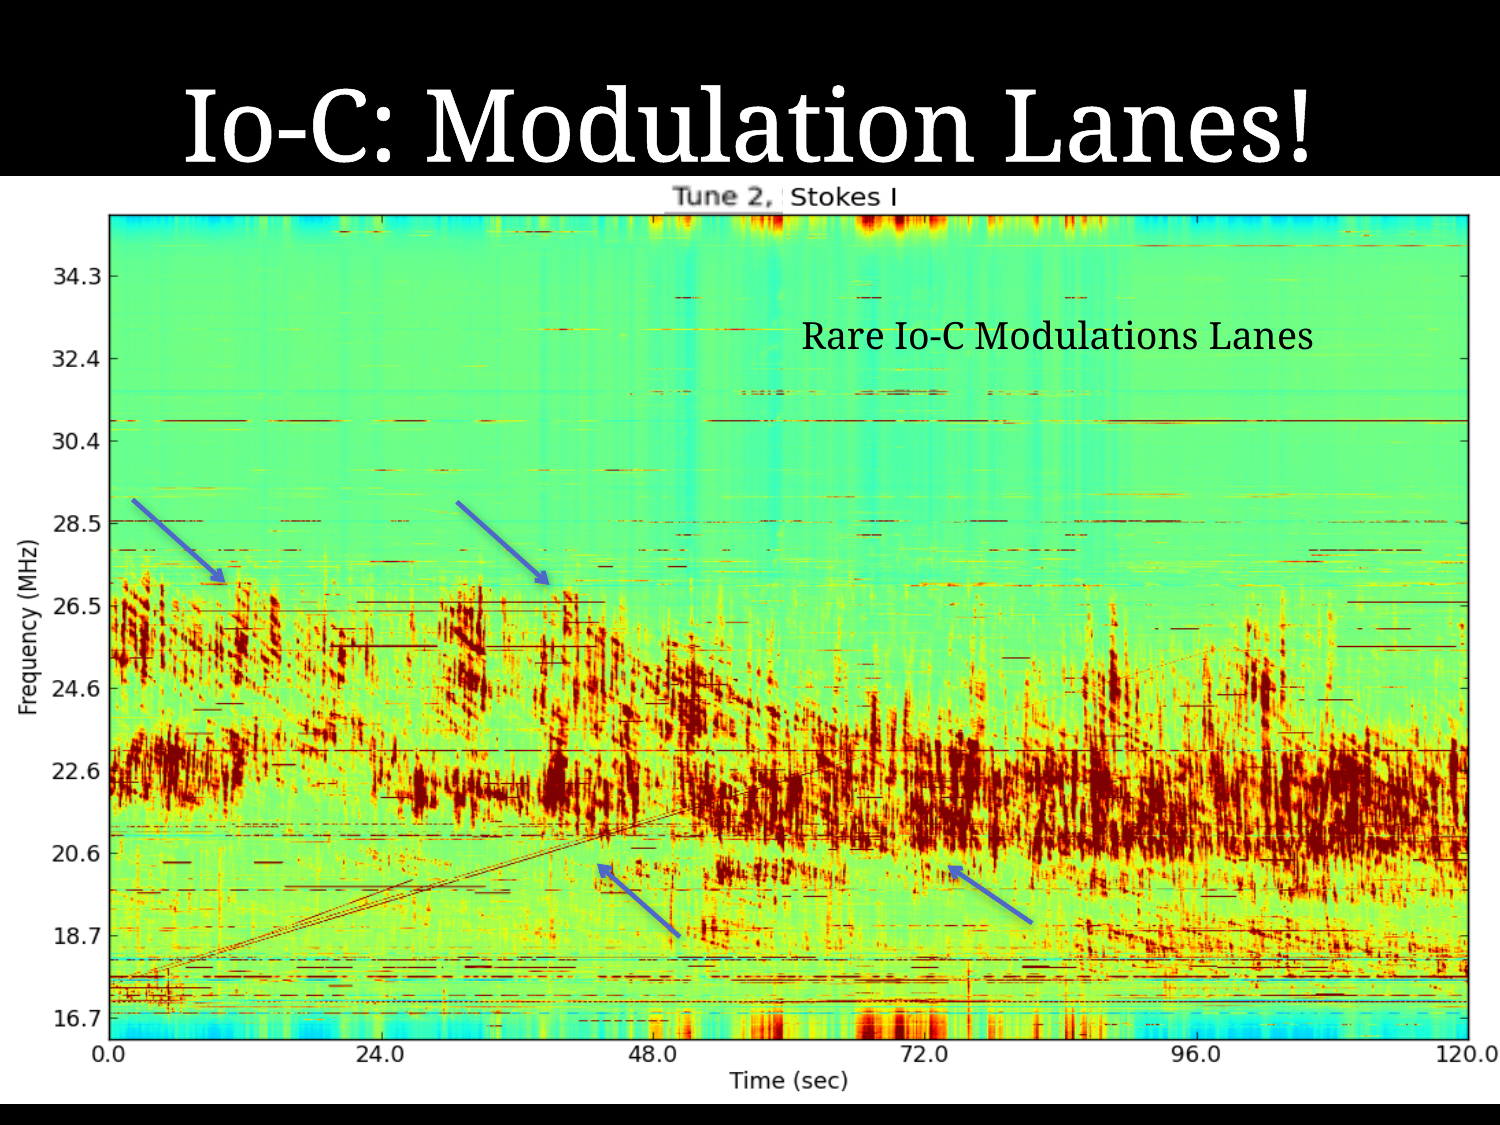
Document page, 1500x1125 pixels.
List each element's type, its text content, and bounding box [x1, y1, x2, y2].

title Io-C: Modulation Lanes! [75, 29, 1425, 171]
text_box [0, 176, 1500, 1104]
